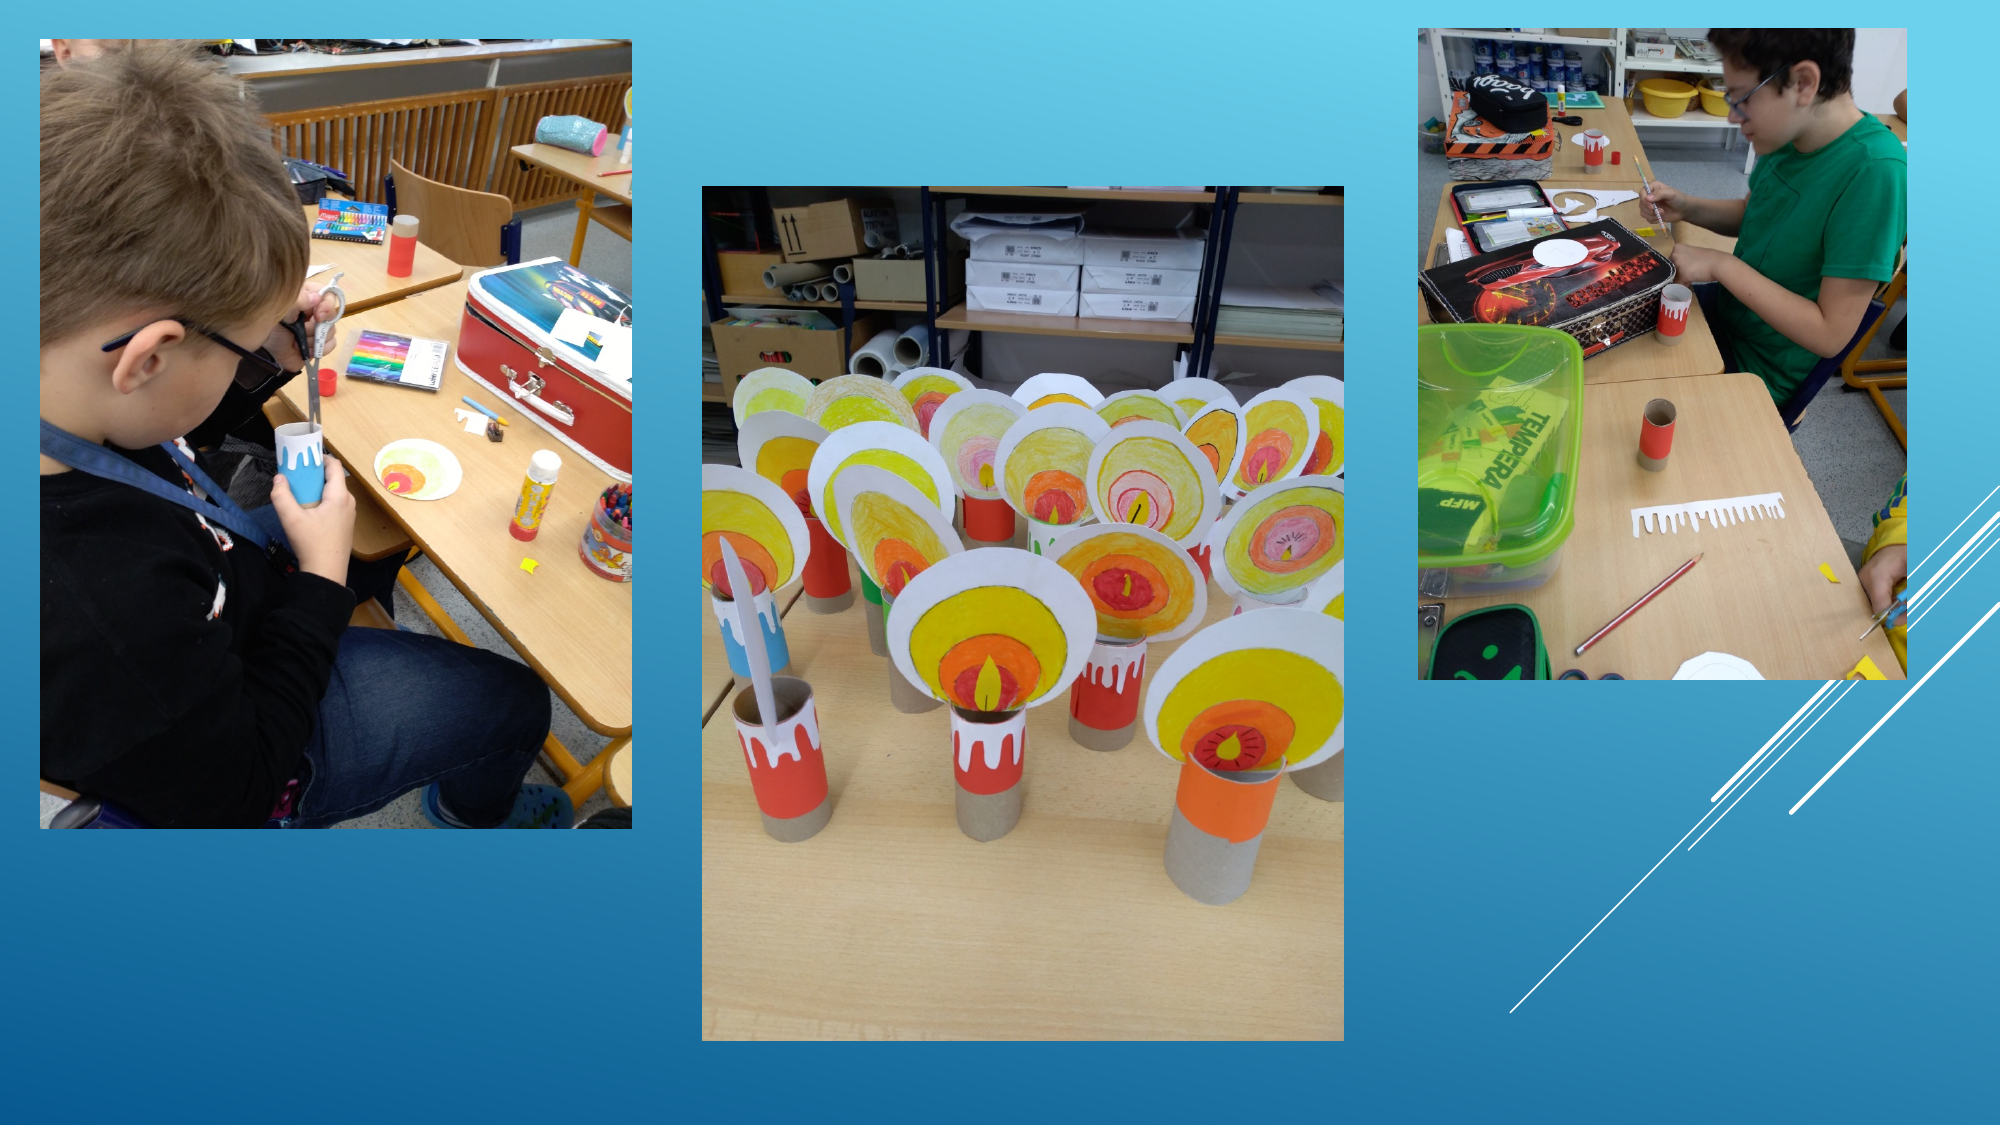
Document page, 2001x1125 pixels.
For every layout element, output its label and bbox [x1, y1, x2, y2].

list [40, 39, 633, 830]
list [702, 186, 1344, 1041]
picture [1418, 28, 1907, 680]
